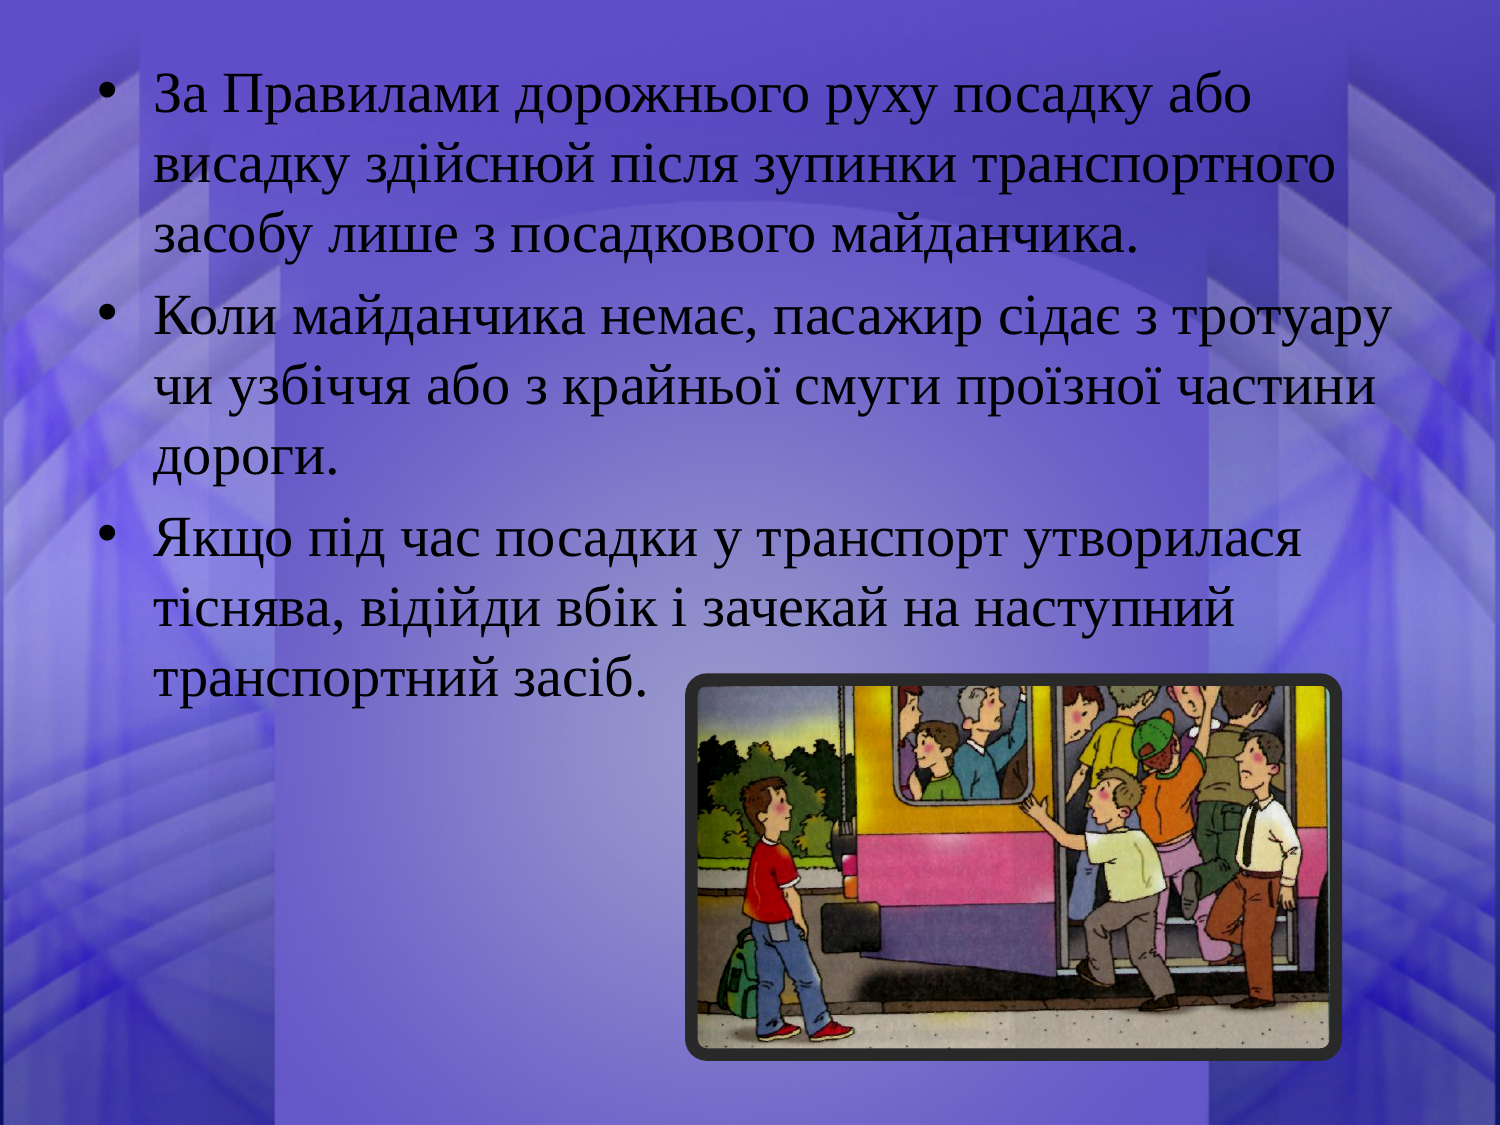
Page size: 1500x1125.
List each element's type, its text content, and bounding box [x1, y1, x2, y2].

list За Правилами дорожнього руху посадку або висадку здійснюй після зупинки транспортного засобу лише з посадкового майданчика. Коли майданчика немає, пасажир сідає з тротуару чи узбіччя або з крайньої смуги проїзної частини дороги. Якщо під час посадки у транспорт утворилася тіснява, відійди вбік і зачекай на наступний транспортний засіб. [81, 46, 1433, 790]
picture [0, 0, 1500, 1125]
